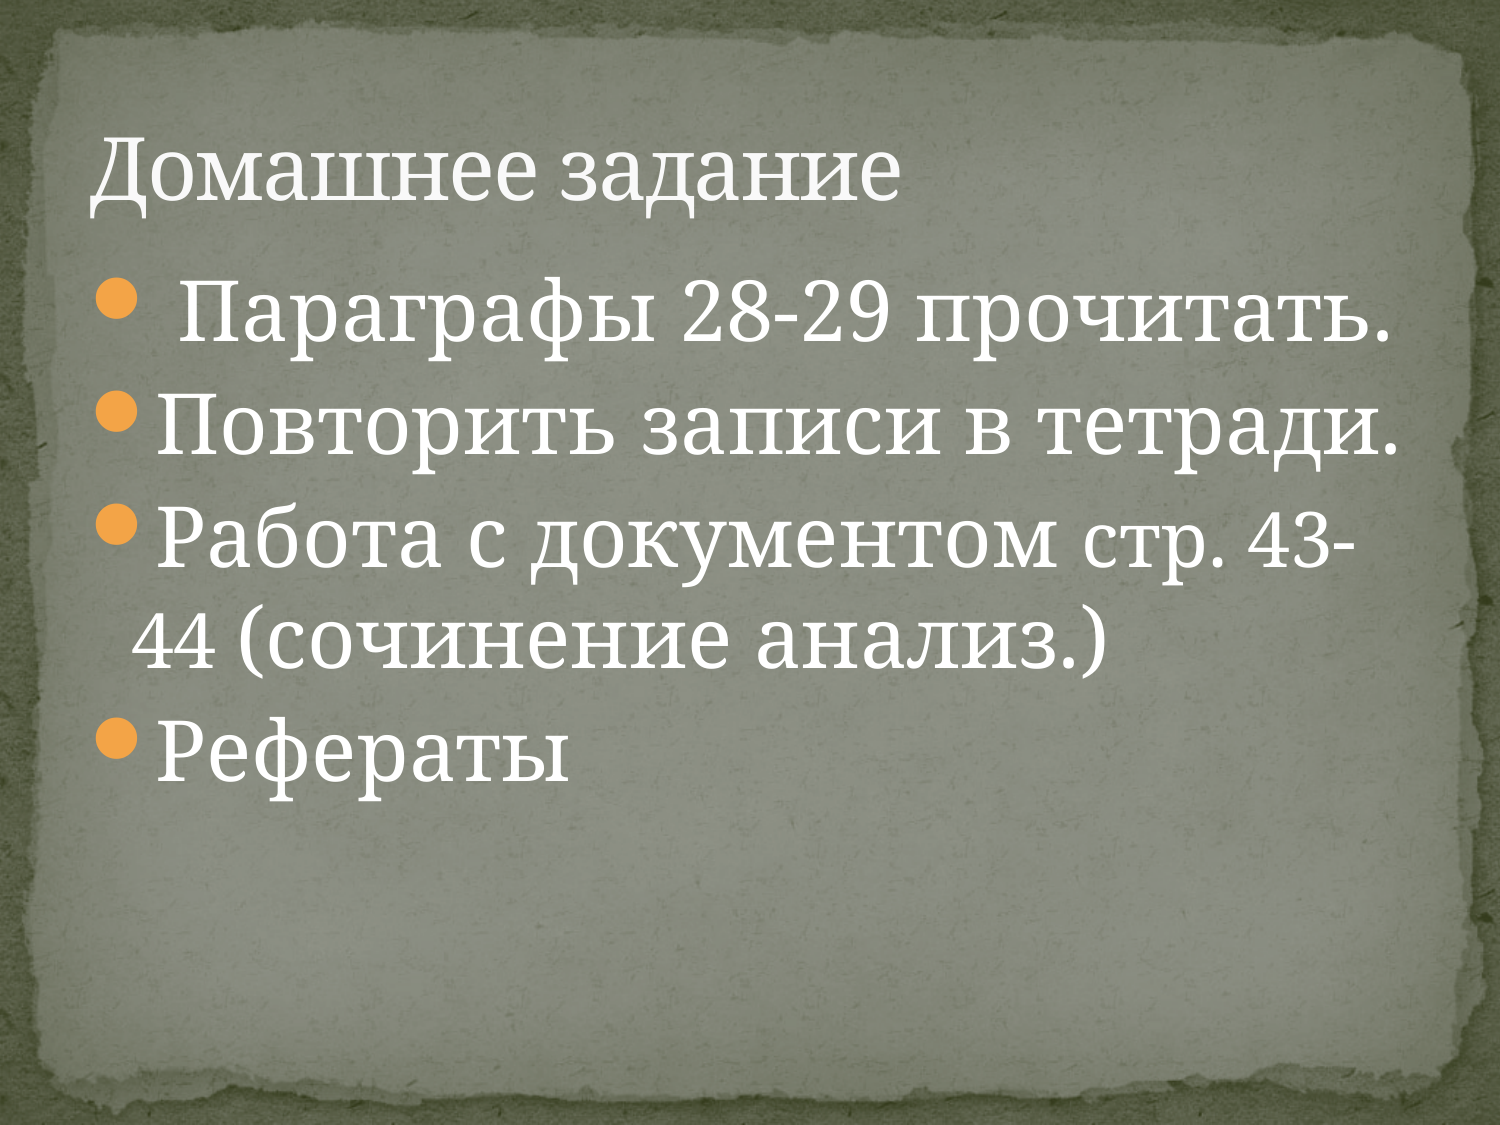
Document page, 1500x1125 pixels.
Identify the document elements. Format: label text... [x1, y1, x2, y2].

list Параграфы 28-29 прочитать. Повторить записи в тетради. Работа с документом стр. 43-44 (сочинение анализ.) Рефераты [75, 249, 1425, 1000]
title Домашнее задание [74, 24, 1425, 225]
